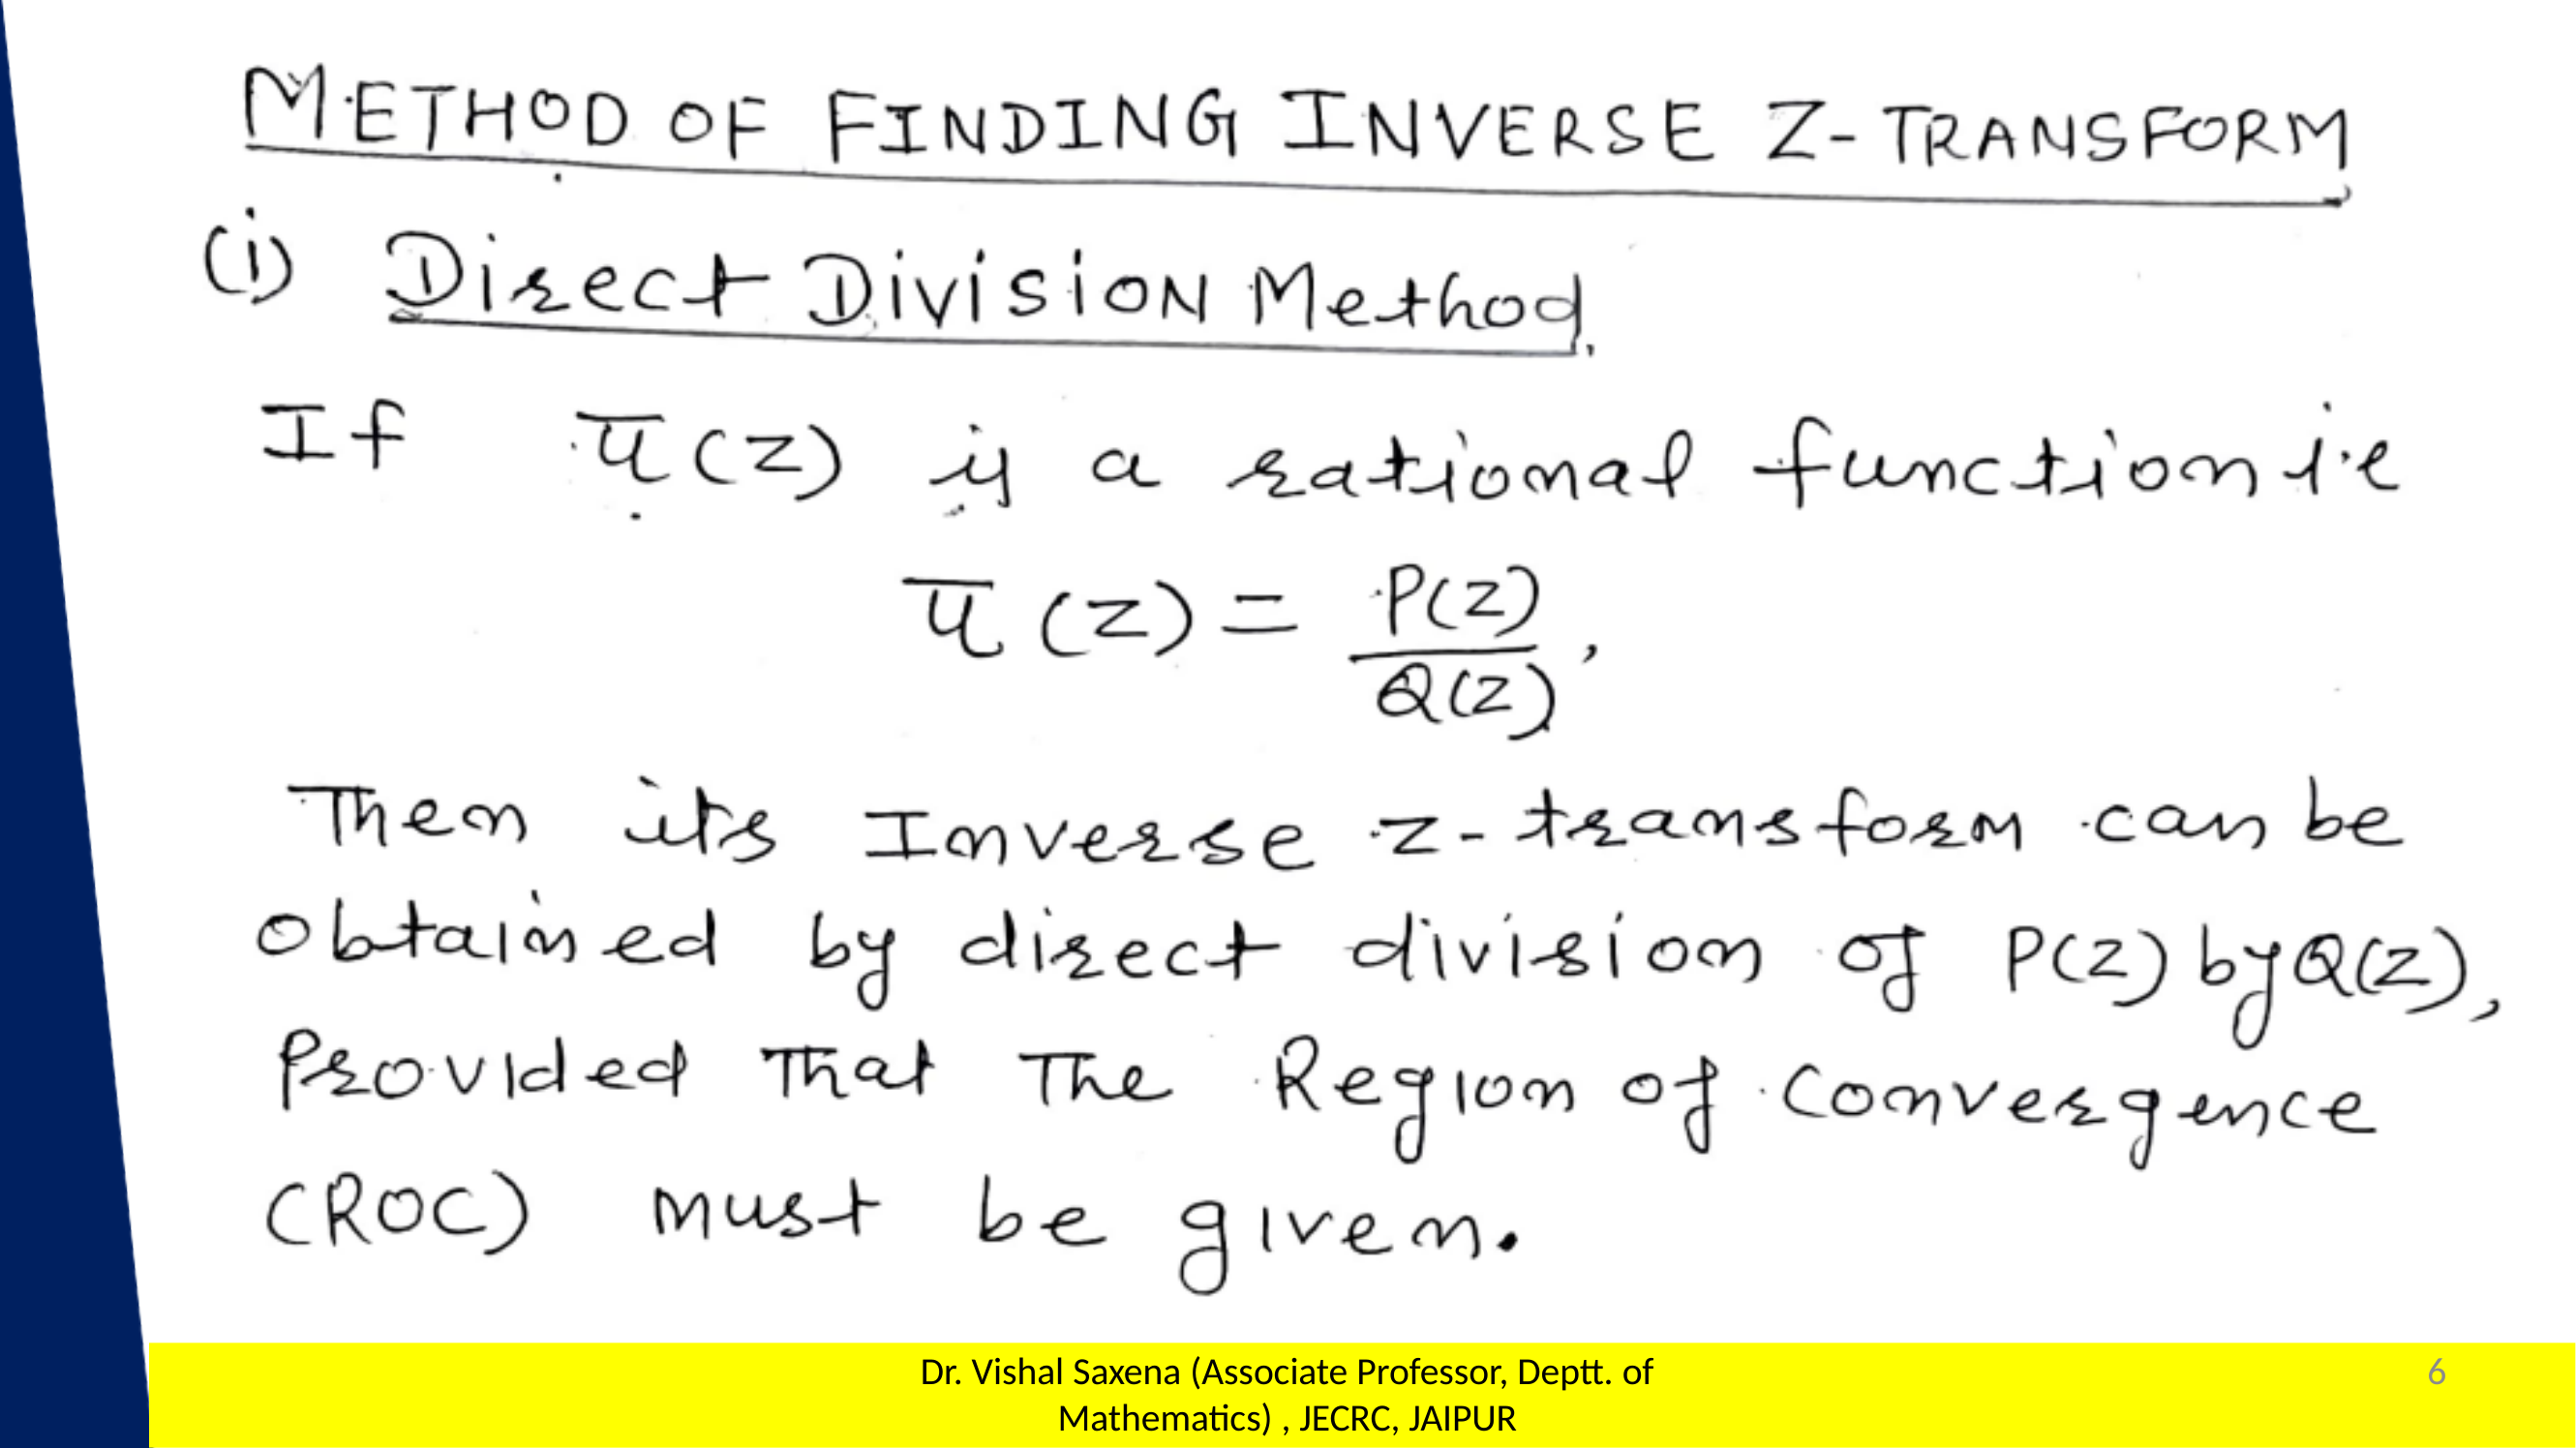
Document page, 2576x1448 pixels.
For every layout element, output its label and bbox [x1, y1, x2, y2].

text_box [0, 0, 2576, 1448]
picture [162, 45, 2523, 1317]
